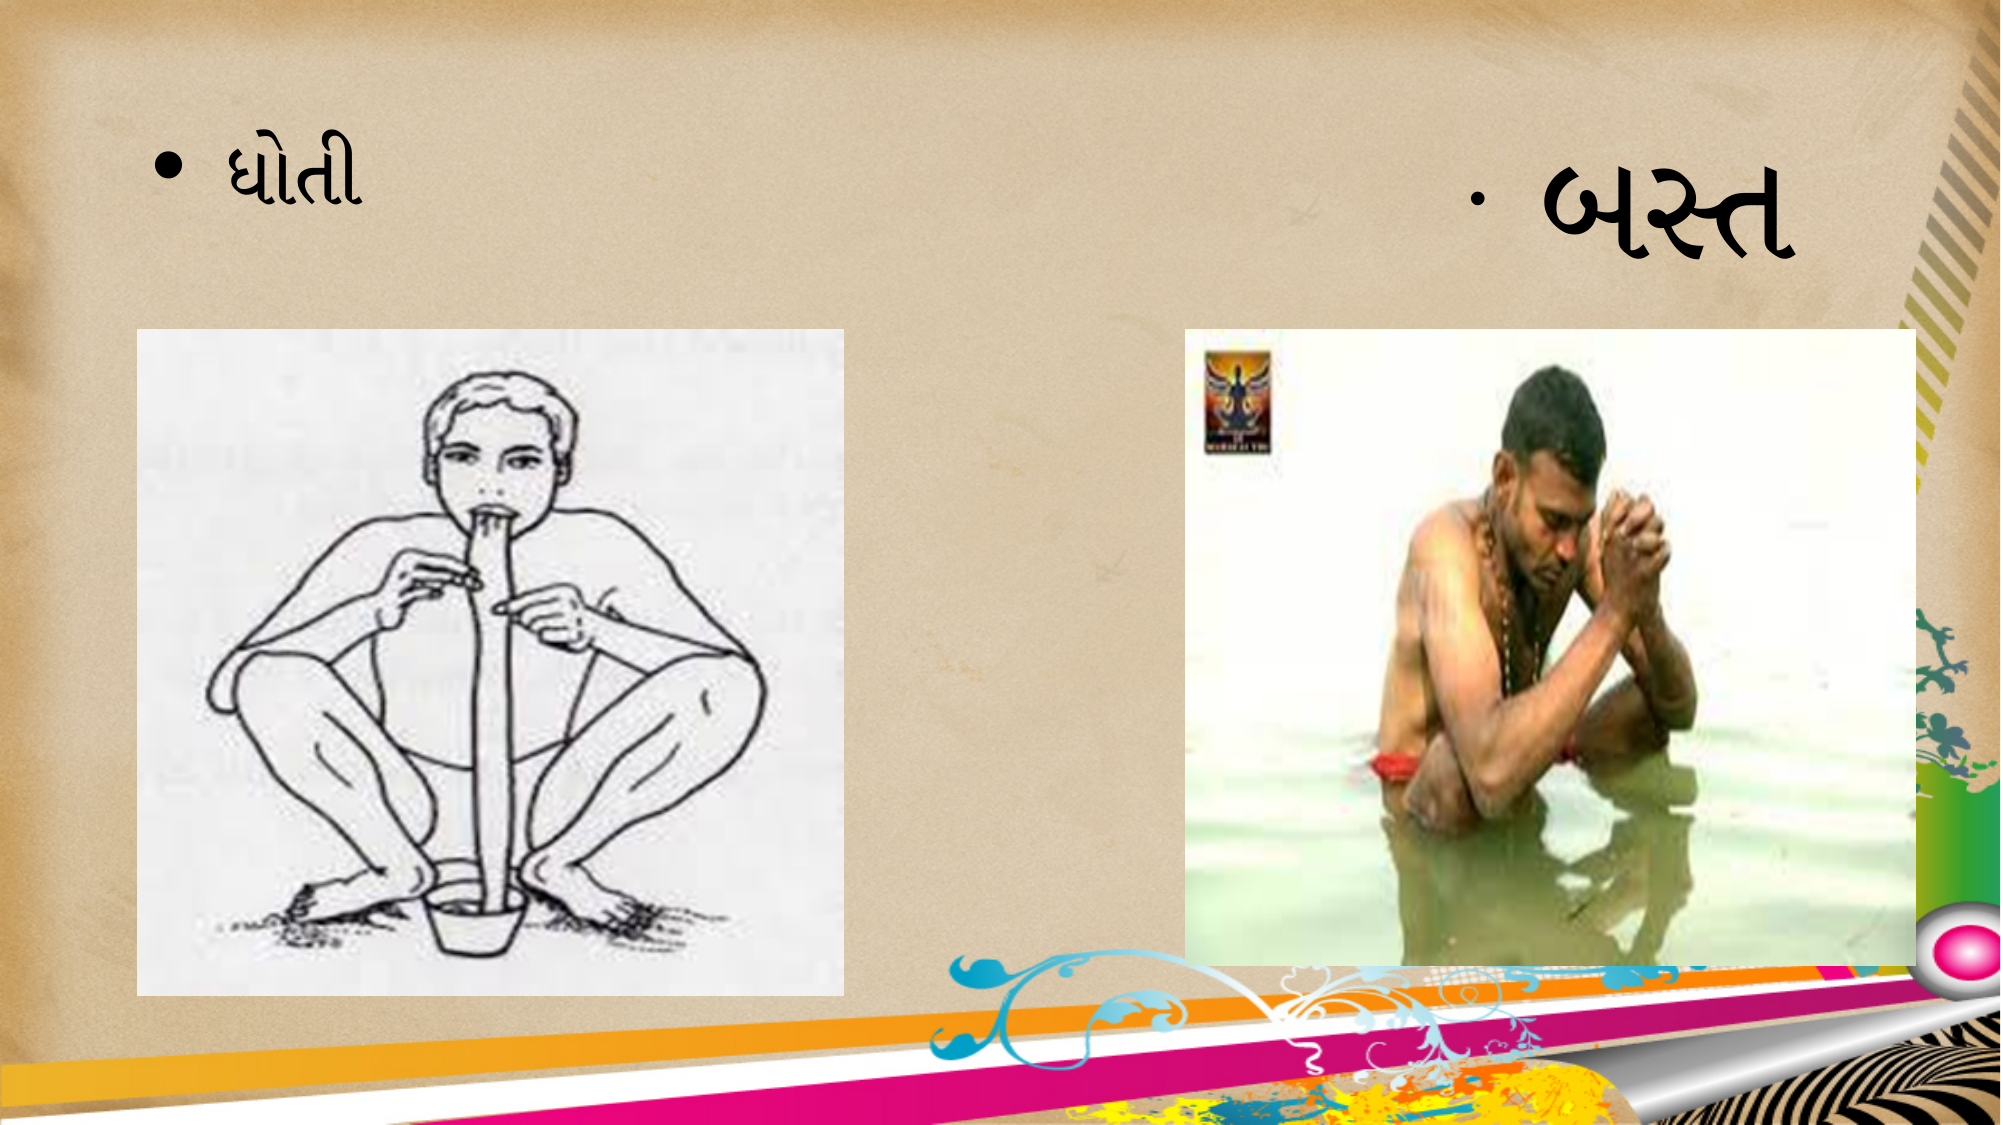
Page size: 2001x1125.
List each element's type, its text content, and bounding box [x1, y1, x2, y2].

text_box ધોતી [137, 88, 546, 232]
text_box બસ્ત [1454, 88, 1817, 296]
picture [0, 0, 2001, 1125]
